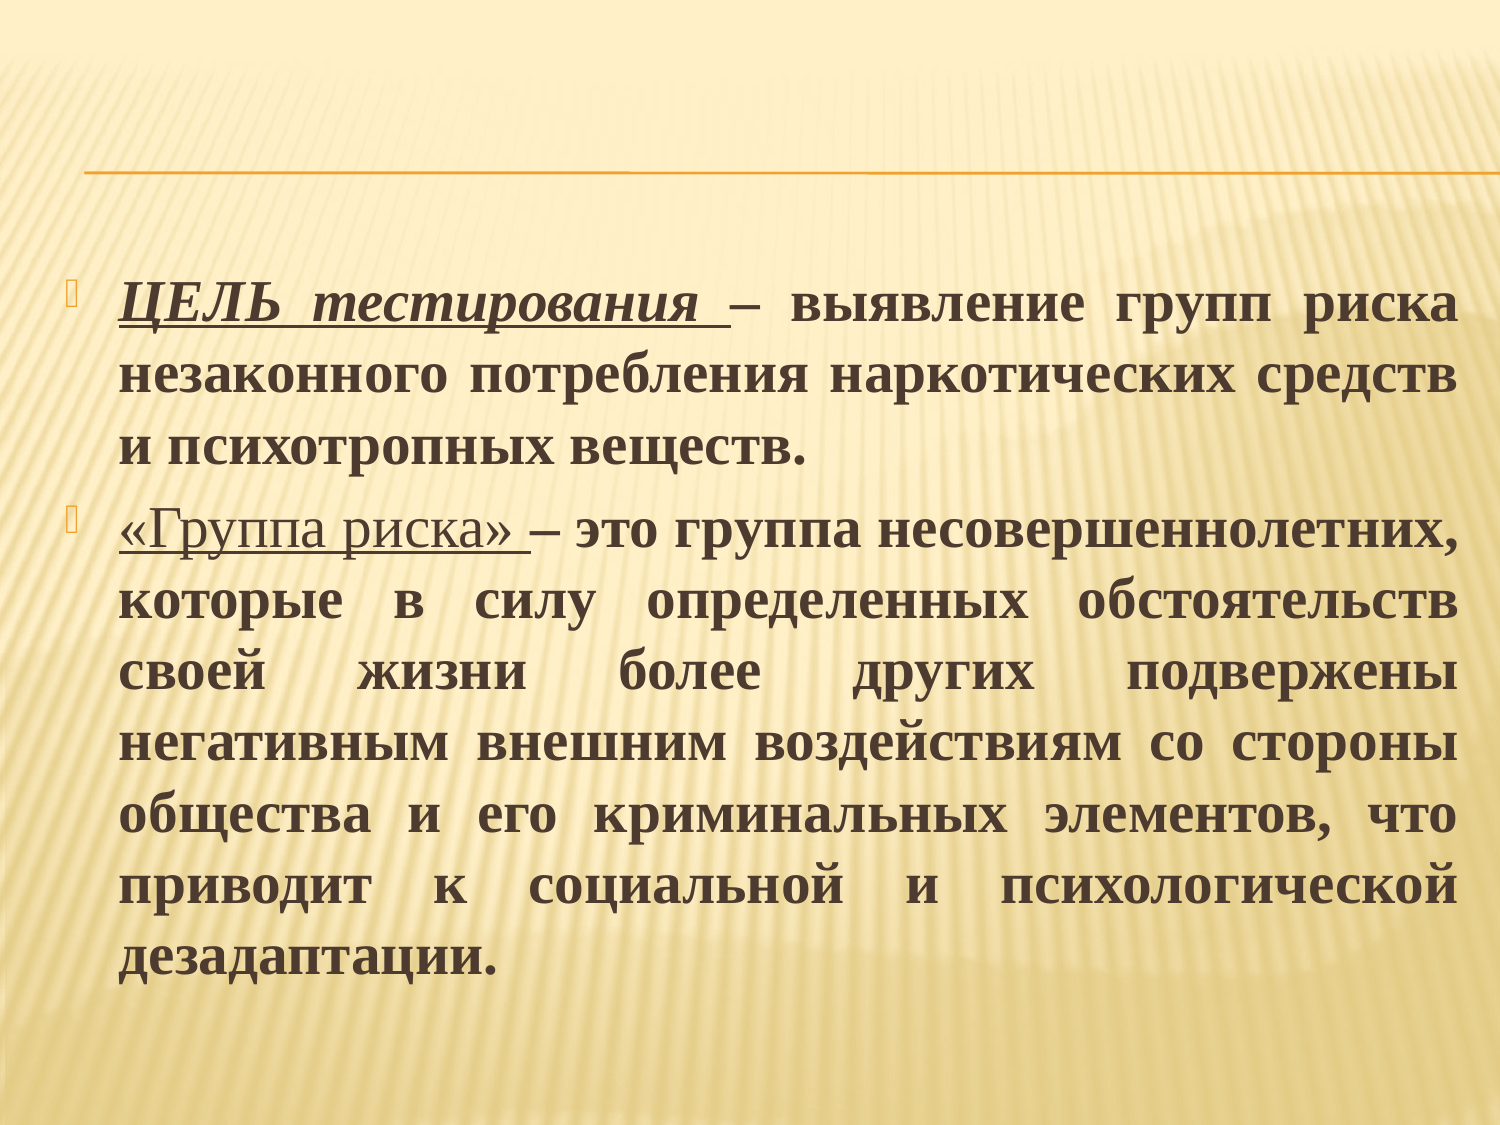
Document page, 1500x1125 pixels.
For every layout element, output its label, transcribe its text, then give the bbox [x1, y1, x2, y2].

list ЦЕЛЬ тестирования – выявление групп риска незаконного потребления наркотических средств и психотропных веществ. «Группа риска» – это группа несовершеннолетних, которые в силу определенных обстоятельств своей жизни более других подвержены негативным внешним воздействиям со стороны общества и его криминальных элементов, что приводит к социальной и психологической дезадаптации. [50, 254, 1475, 998]
